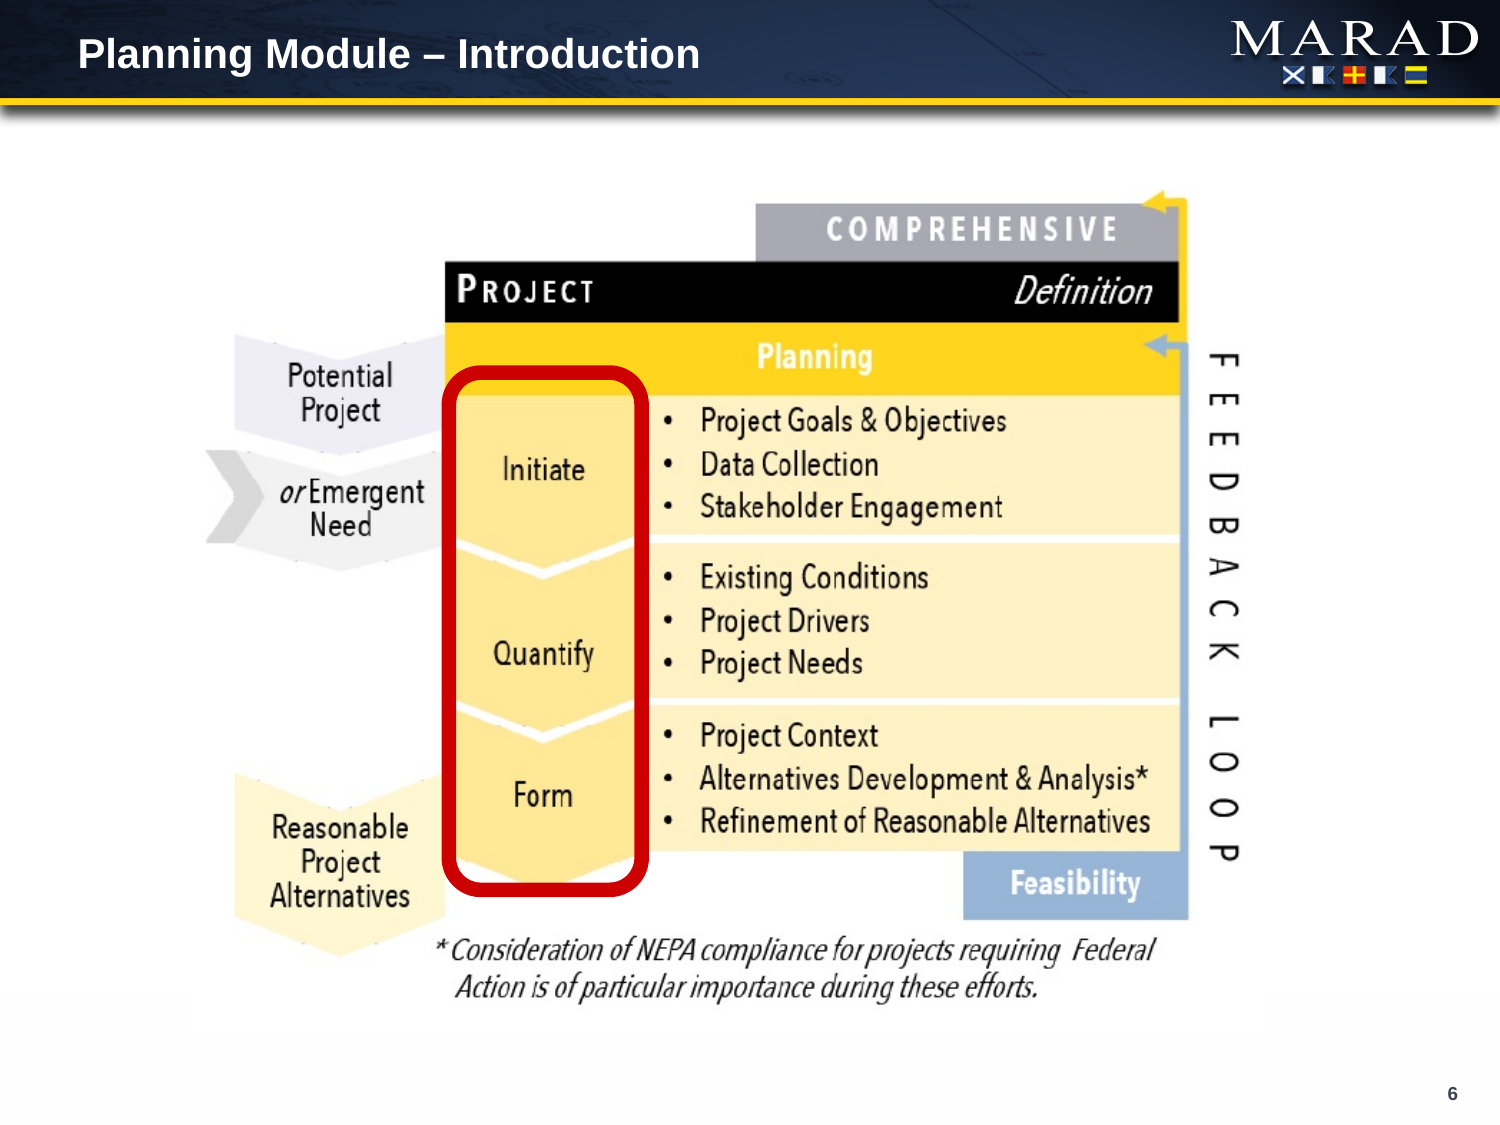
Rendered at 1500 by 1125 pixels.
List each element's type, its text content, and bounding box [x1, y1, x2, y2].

title Planning Module – Introduction [62, 0, 1239, 104]
picture [0, 0, 1500, 1125]
slide_number 6 [1405, 1074, 1500, 1125]
